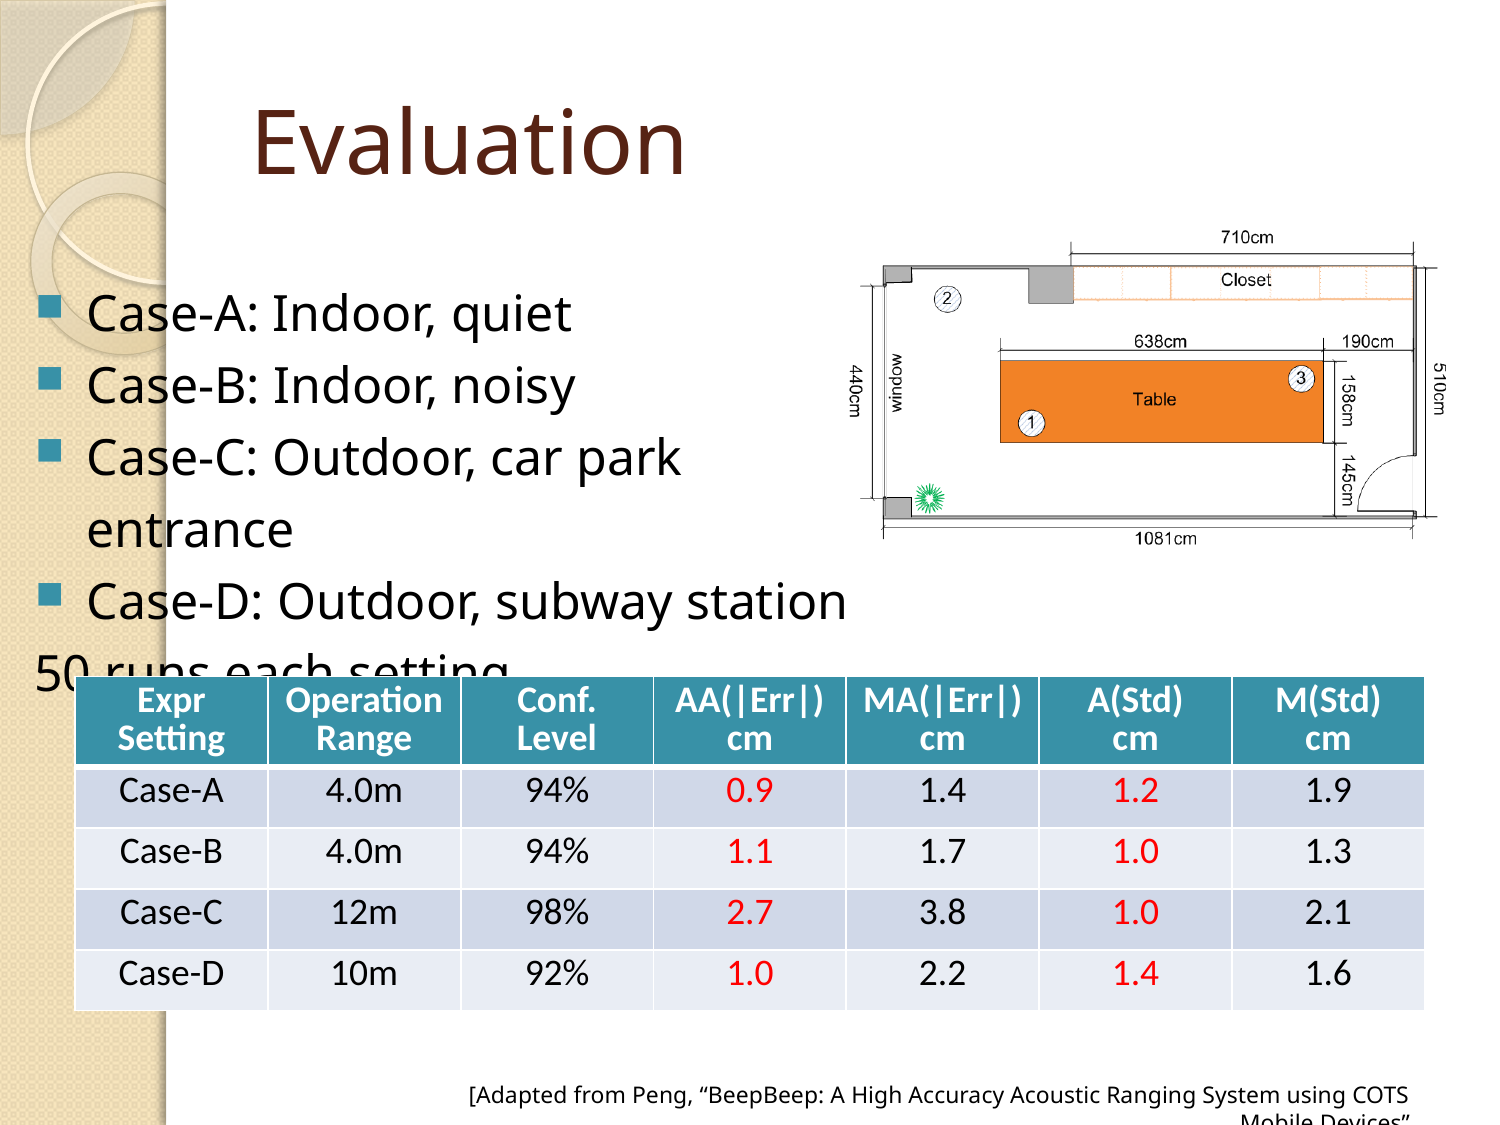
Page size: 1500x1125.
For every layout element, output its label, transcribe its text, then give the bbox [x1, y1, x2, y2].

table_cell 1.4 [1040, 951, 1231, 1010]
table_cell 94% [462, 770, 653, 827]
title Evaluation [235, 45, 1466, 233]
table_cell 1.0 [654, 951, 845, 1010]
table_header AA(|Err|) cm [654, 677, 845, 764]
table_cell 10m [269, 951, 460, 1010]
table_cell 98% [462, 890, 653, 949]
table_cell 0.9 [654, 770, 845, 827]
table_cell 1.0 [1040, 890, 1231, 949]
table_header MA(|Err|) cm [847, 677, 1038, 764]
table_cell 1.0 [1040, 829, 1231, 888]
table_cell 3.8 [847, 890, 1038, 949]
table_cell 92% [462, 951, 653, 1010]
list Case-A: Indoor, quiet Case-B: Indoor, noisy Case-C: Outdoor, car park entrance Case-D: Outdoor, subway station 50 runs each setting [0, 262, 900, 650]
table_header Conf. Level [462, 677, 653, 764]
table_cell 1.2 [1040, 770, 1231, 827]
table_cell Case-A [76, 770, 267, 827]
table_cell 1.3 [1233, 829, 1424, 888]
table_header Expr Setting [76, 677, 267, 764]
table_header Operation Range [269, 677, 460, 764]
table_cell Case-C [76, 890, 267, 949]
text_box [Adapted from Peng, “BeepBeep: A High Accuracy Acoustic Ranging System using COTS Mobile Devices” [387, 1073, 1425, 1125]
table_cell 2.7 [654, 890, 845, 949]
table_cell Case-D [76, 951, 267, 1010]
table_cell 1.4 [847, 770, 1038, 827]
table_cell 94% [462, 829, 653, 888]
table_cell 4.0m [269, 829, 460, 888]
table_header M(Std) cm [1233, 677, 1424, 764]
table_header A(Std) cm [1040, 677, 1231, 764]
picture [837, 224, 1446, 551]
table_cell Case-B [76, 829, 267, 888]
table_cell 1.1 [654, 829, 845, 888]
table_cell 1.9 [1233, 770, 1424, 827]
table_cell 1.6 [1233, 951, 1424, 1010]
table_cell 4.0m [269, 770, 460, 827]
table_cell 1.7 [847, 829, 1038, 888]
table_cell 2.2 [847, 951, 1038, 1010]
table_cell 2.1 [1233, 890, 1424, 949]
table_cell 12m [269, 890, 460, 949]
